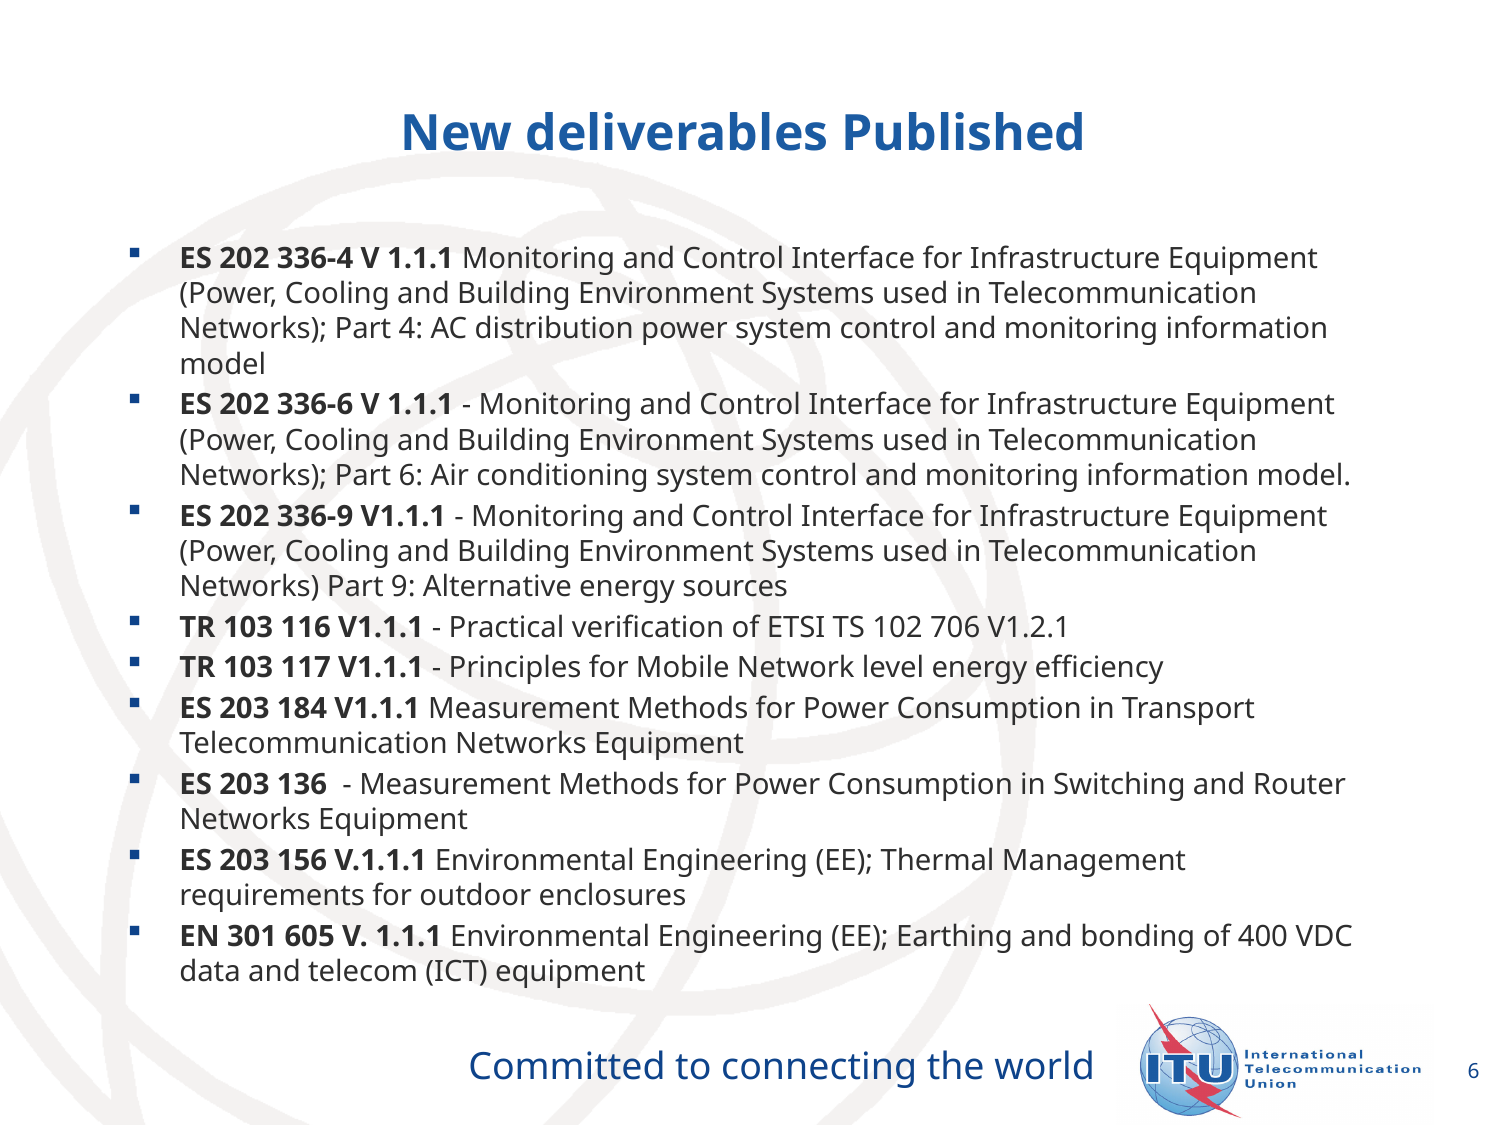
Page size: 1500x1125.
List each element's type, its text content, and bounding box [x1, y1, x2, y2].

title New deliverables Published [112, 78, 1388, 184]
picture [0, 132, 1061, 1125]
list ES 202 336-4 V 1.1.1 Monitoring and Control Interface for Infrastructure Equipment (Power, Cooling and Building Environment Systems used in Telecommunication Networks); Part 4: AC distribution power system control and monitoring information model ES 202 336-6 V 1.1.1 - Monitoring and Control Interface for Infrastructure Equipment (Power, Cooling and Building Environment Systems used in Telecommunication Networks); Part 6: Air conditioning system control and monitoring information model. ES 202 336-9 V1.1.1 - Monitoring and Control Interface for Infrastructure Equipment (Power, Cooling and Building Environment Systems used in Telecommunication Networks) Part 9: Alternative energy sources TR 103 116 V1.1.1 - Practical verification of ETSI TS 102 706 V1.2.1 TR 103 117 V1.1.1 - Principles for Mobile Network level energy efficiency ES 203 184 V1.1.1 Measurement Methods for Power Consumption in Transport Telecommunication Networks Equipment ES 203 136 - Measurement Methods for Power Consumption in Switching and Router Networks Equipment ES 203 156 V.1.1.1 Environmental Engineering (EE); Thermal Management requirements for outdoor enclosures EN 301 605 V. 1.1.1 Environmental Engineering (EE); Earthing and bonding of 400 VDC data and telecom (ICT) equipment [112, 231, 1388, 1047]
text_box [755, 350, 1258, 446]
slide_number 6 [1438, 1050, 1495, 1091]
